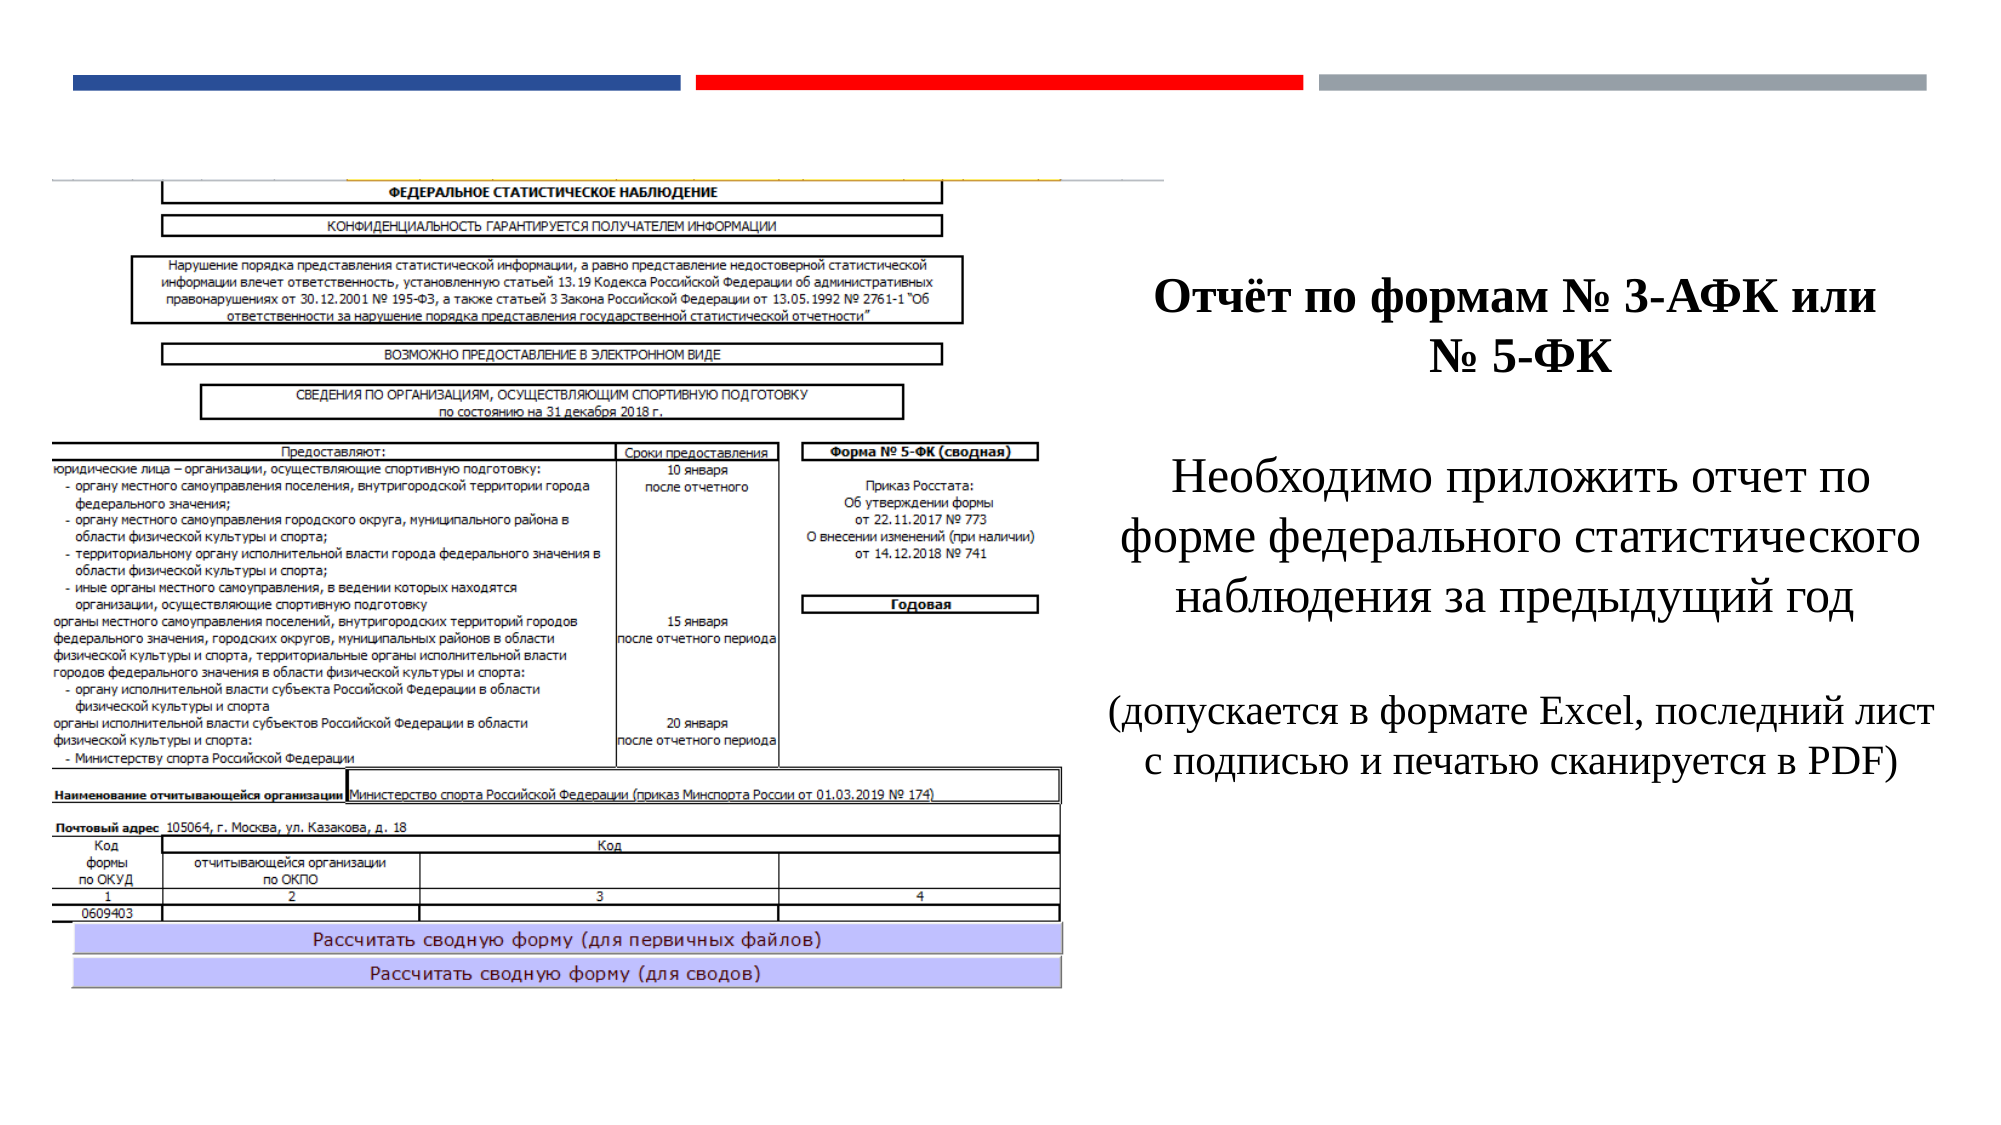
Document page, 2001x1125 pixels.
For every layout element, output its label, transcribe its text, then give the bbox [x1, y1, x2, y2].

text_box Отчёт по формам № 3-АФК или № 5-ФК Необходимо приложить отчет по форме федерального статистического наблюдения за предыдущий год (допускается в формате Excel, последний лист с подписью и печатью сканируется в PDF) [1164, 255, 1960, 841]
picture [51, 179, 1164, 1021]
